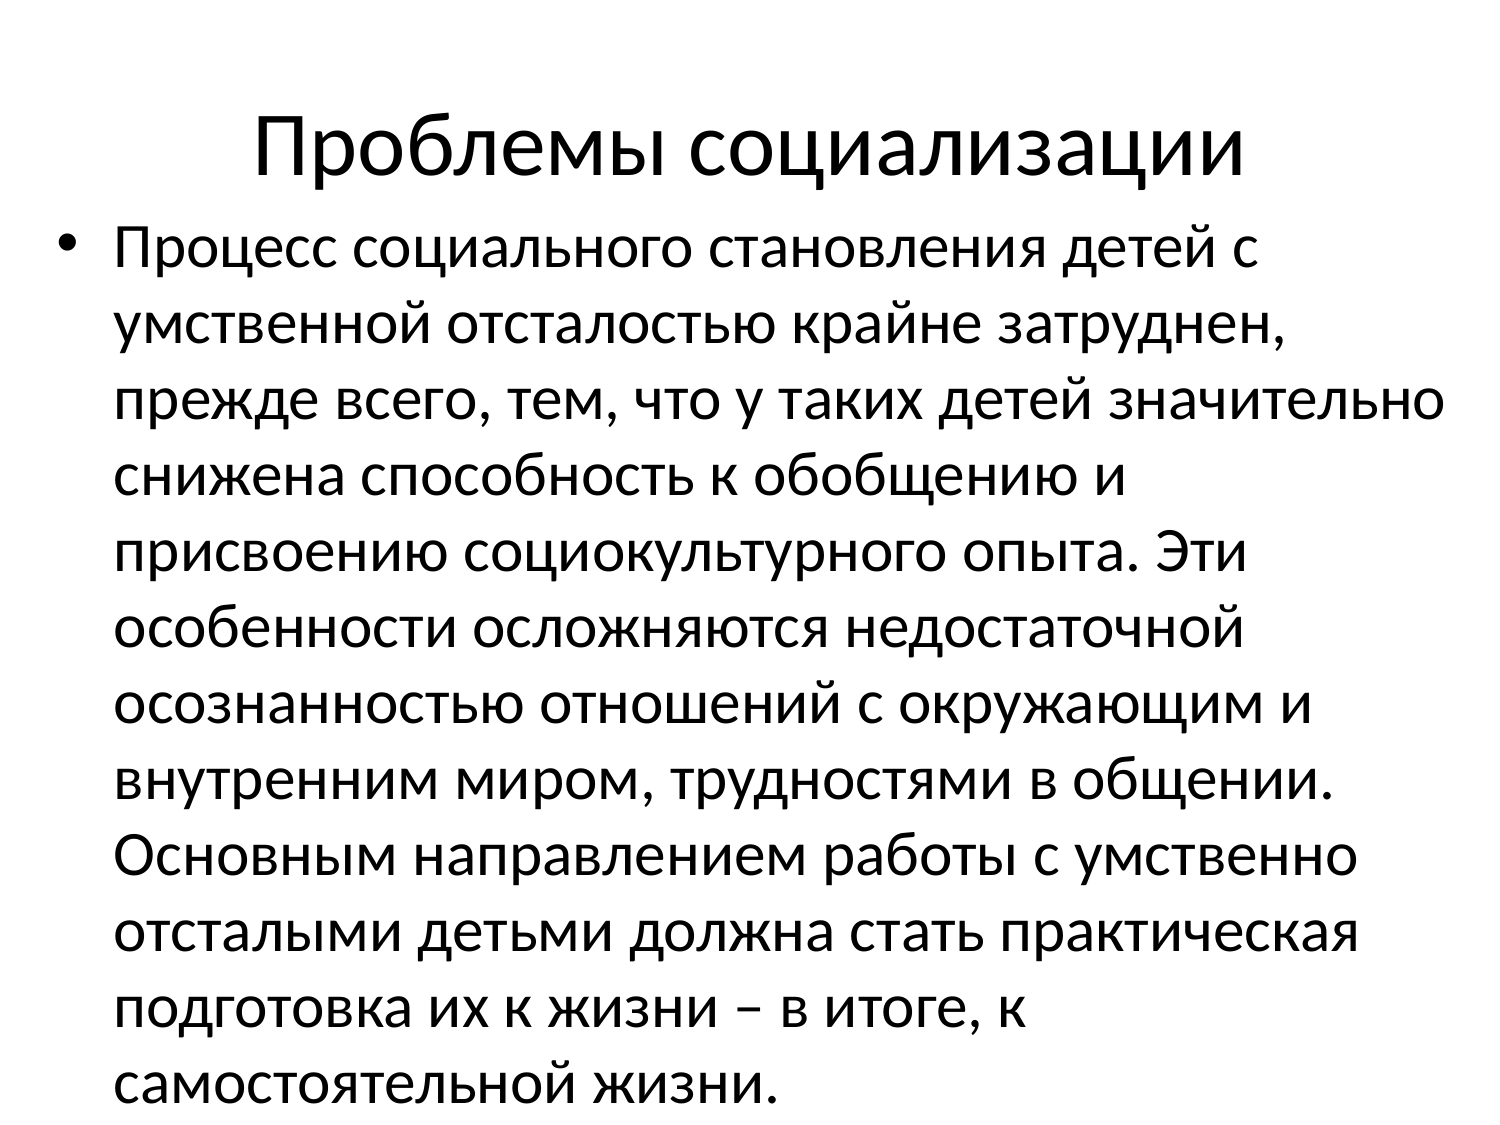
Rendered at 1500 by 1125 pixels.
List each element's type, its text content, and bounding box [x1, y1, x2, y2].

title Проблемы социализации [75, 45, 1425, 196]
list Процесс социального становления детей с умственной отсталостью крайне затруднен, прежде всего, тем, что у таких детей значительно снижена способность к обобщению и присвоению социокультурного опыта. Эти особенности осложняются недостаточной осознанностью отношений с окружающим и внутренним миром, трудностями в общении. Основным направлением работы с умственно отсталыми детьми должна стать практическая подготовка их к жизни – в итоге, к самостоятельной жизни. [41, 196, 1471, 1125]
